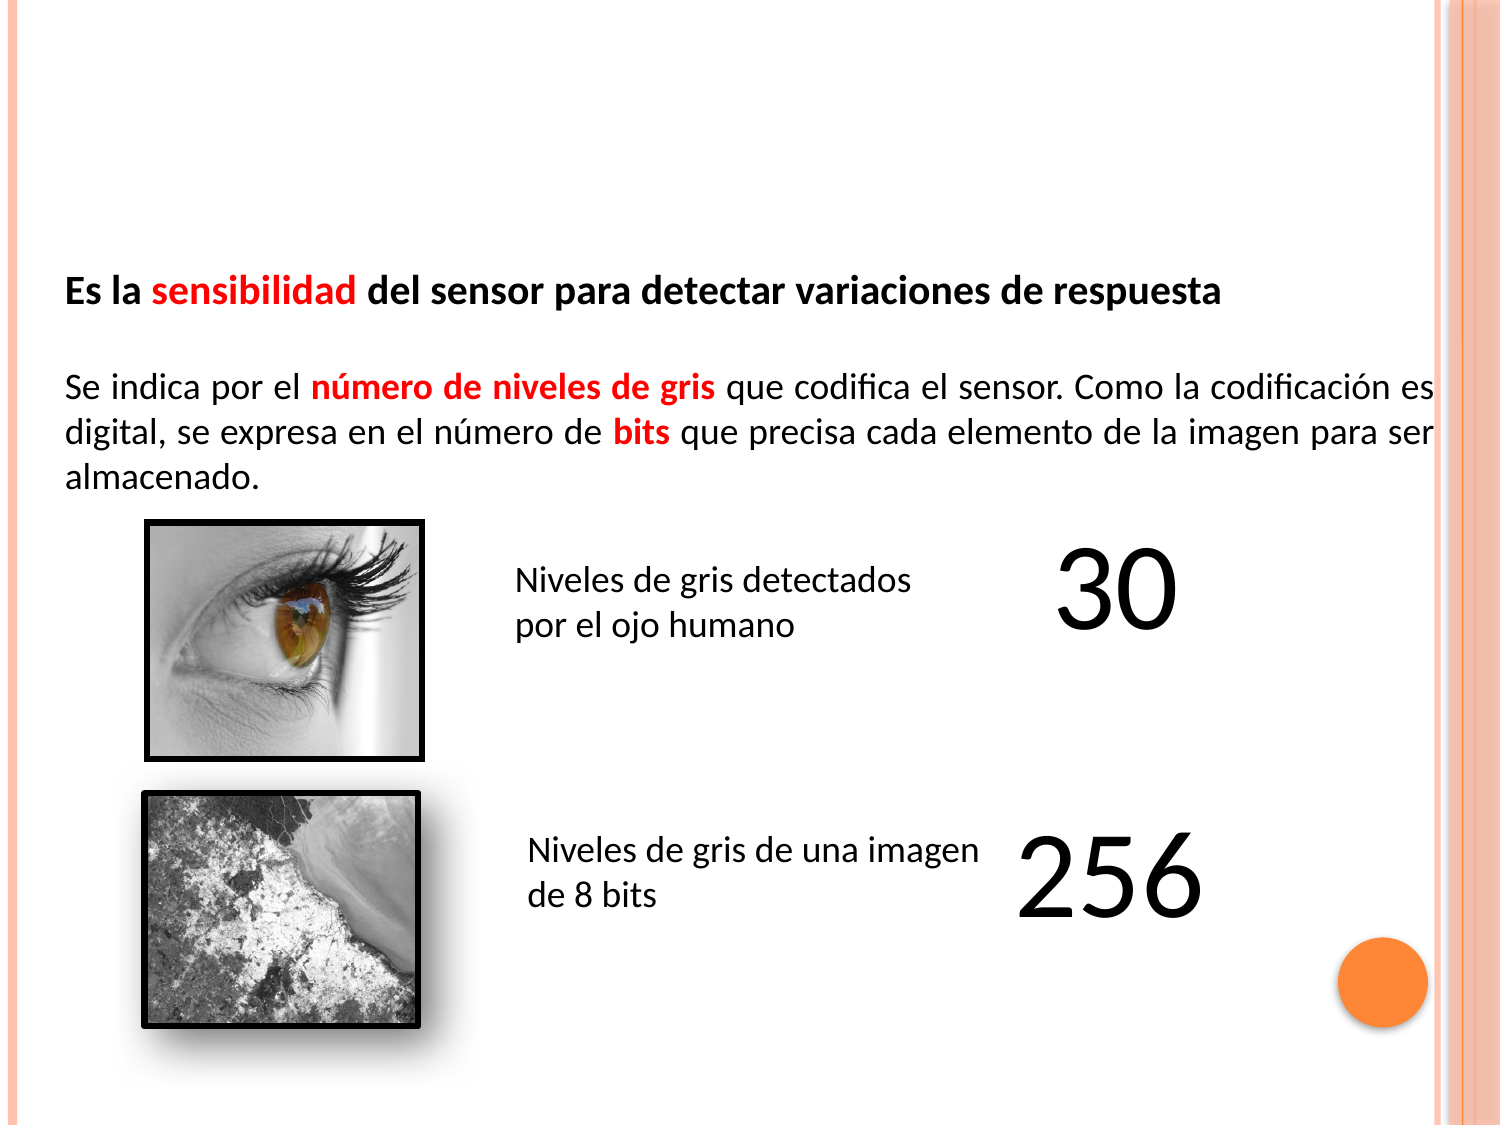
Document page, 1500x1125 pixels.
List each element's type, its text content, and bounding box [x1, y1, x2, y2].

text_box 256 [999, 784, 1275, 950]
text_box Es la sensibilidad del sensor para detectar variaciones de respuesta [50, 255, 1450, 320]
text_box Niveles de gris detectados por el ojo humano [500, 547, 988, 653]
picture [147, 795, 416, 1024]
text_box Se indica por el número de niveles de gris que codifica el sensor. Como la codificación es digital, se expresa en el número de bits que precisa cada elemento de la imagen para ser almacenado. [50, 355, 1450, 505]
text_box Niveles de gris de una imagen de 8 bits [512, 817, 999, 923]
text_box 30 [1037, 497, 1313, 663]
picture [149, 524, 420, 757]
